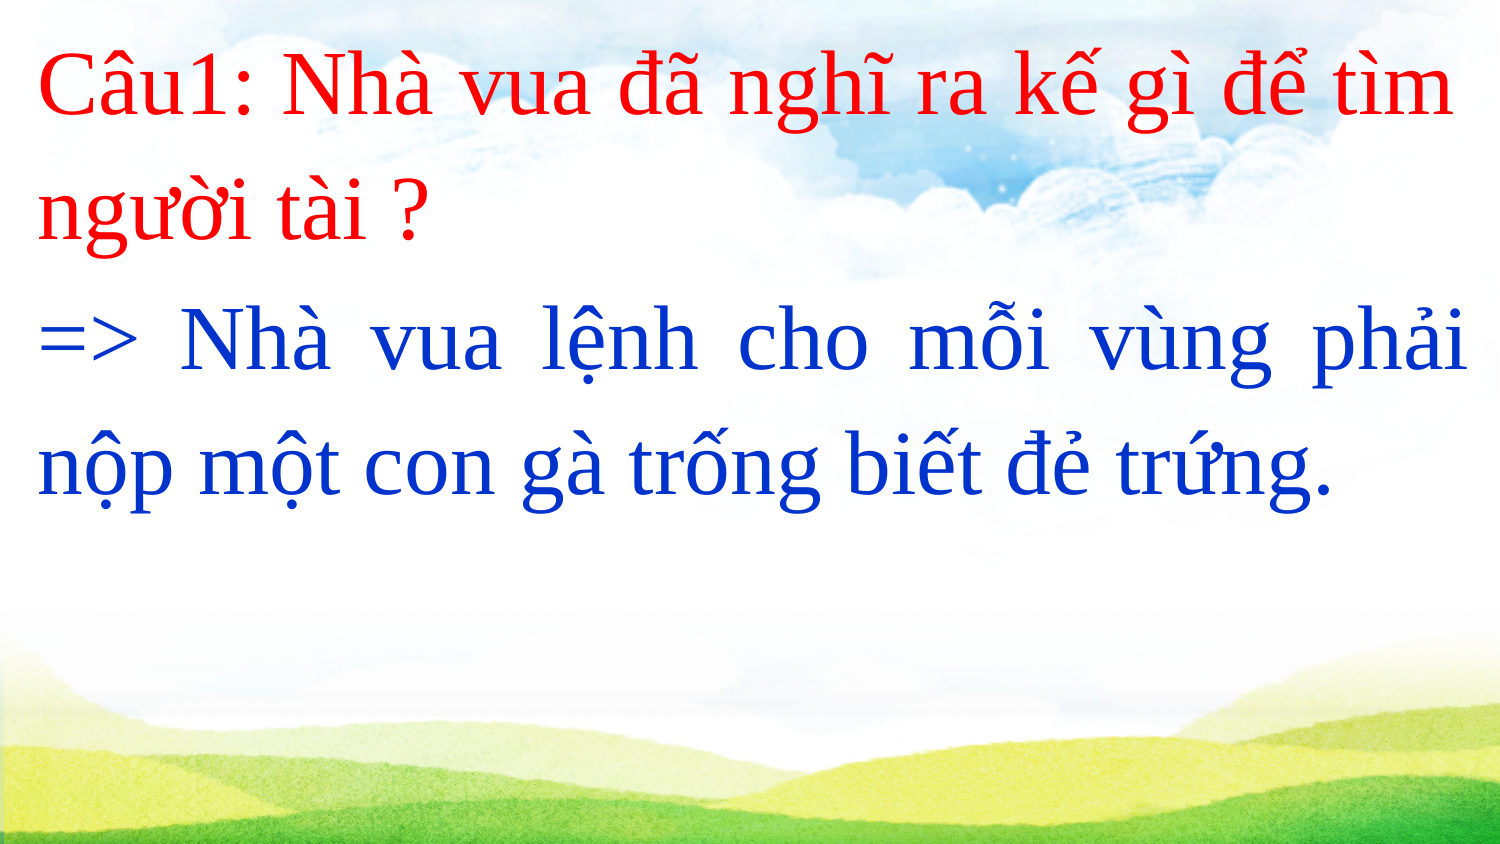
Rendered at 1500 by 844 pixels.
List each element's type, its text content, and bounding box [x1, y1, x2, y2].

picture [0, 0, 1500, 844]
text_box => Nhà vua lệnh cho mỗi vùng phải nộp một con gà trống biết đẻ trứng. [22, 254, 1488, 521]
text_box Câu1: Nhà vua đã nghĩ ra kế gì để tìm người tài ? [22, 0, 1473, 254]
